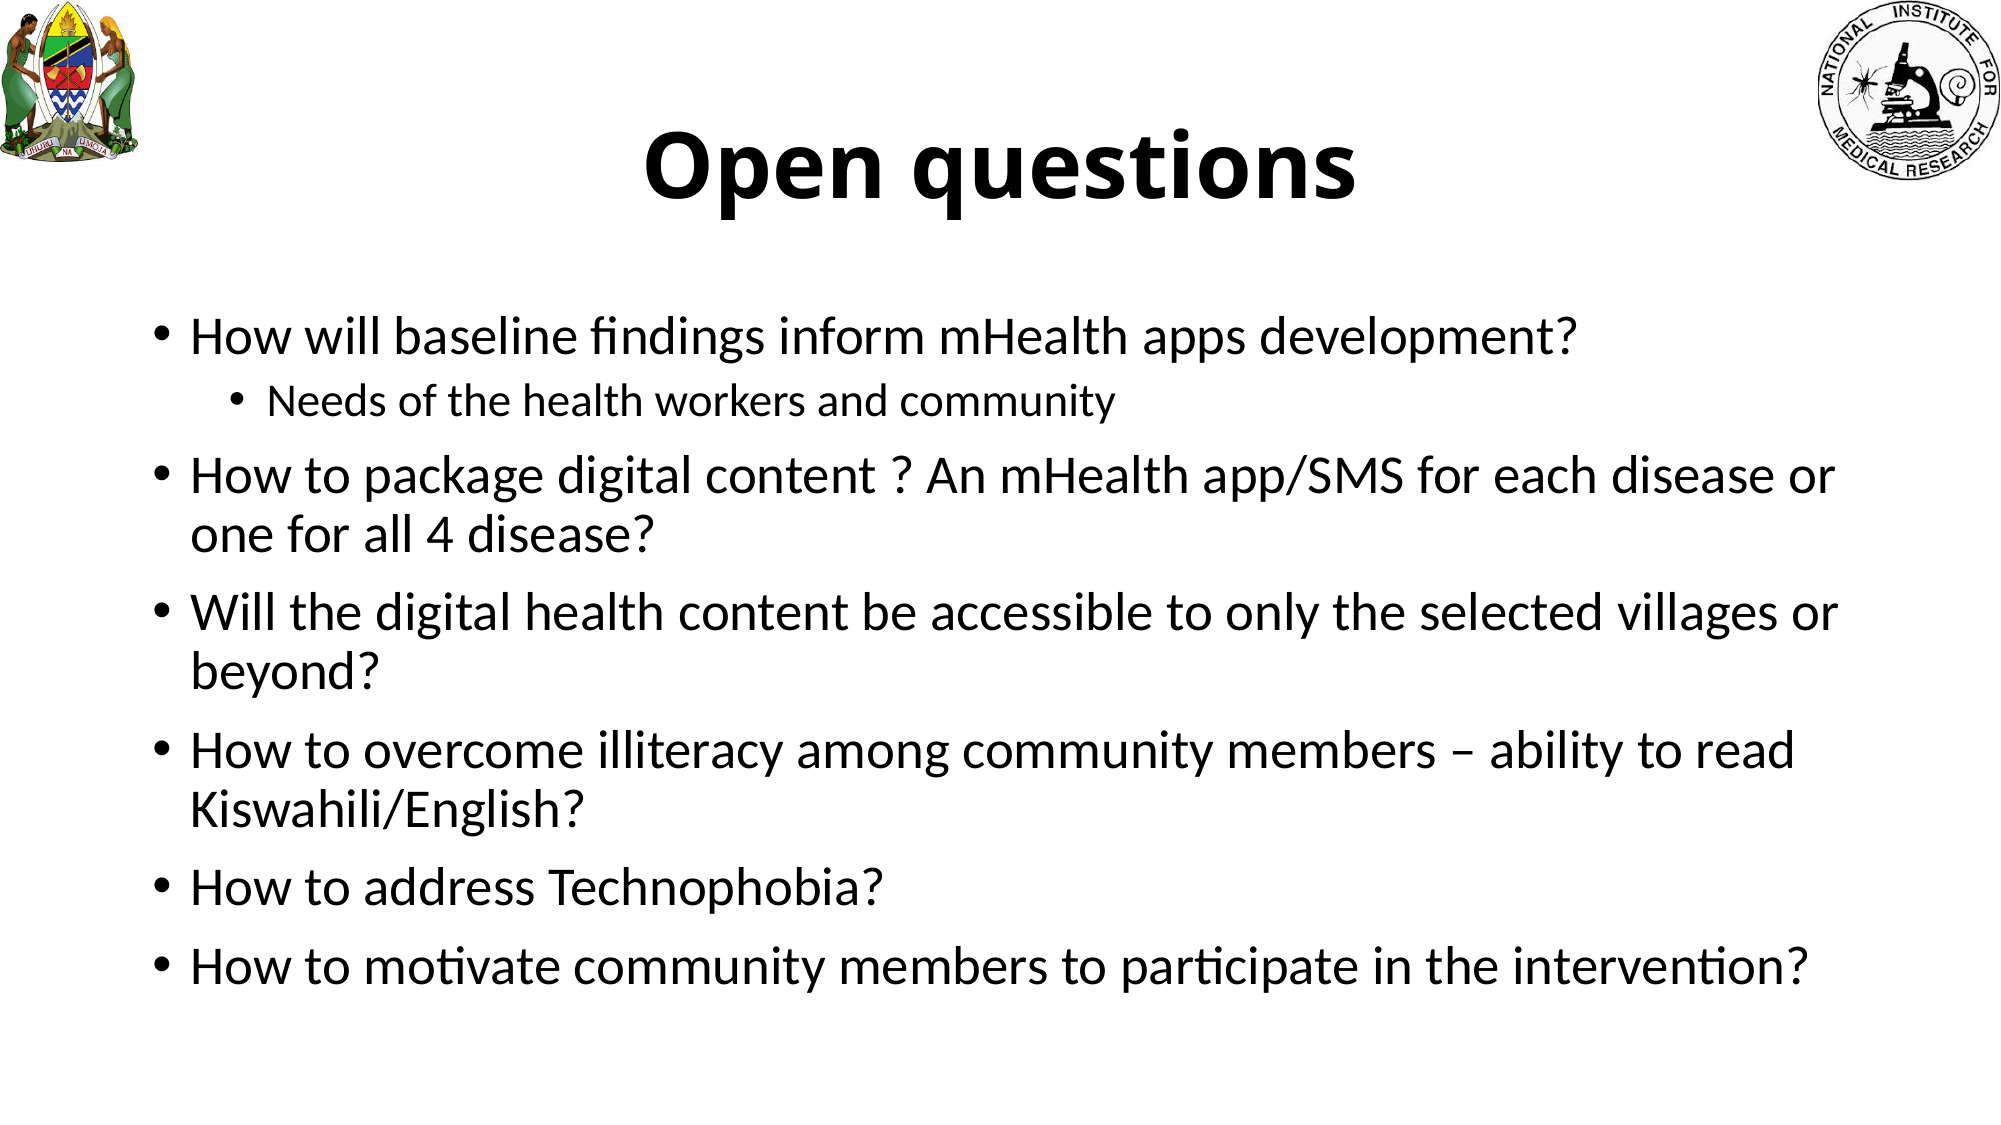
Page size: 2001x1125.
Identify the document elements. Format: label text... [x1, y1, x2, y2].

list How will baseline findings inform mHealth apps development? Needs of the health workers and community How to package digital content ? An mHealth app/SMS for each disease or one for all 4 disease? Will the digital health content be accessible to only the selected villages or beyond? How to overcome illiteracy among community members – ability to read Kiswahili/English? How to address Technophobia? How to motivate community members to participate in the intervention? [137, 299, 1863, 1014]
picture [1818, 0, 2000, 181]
title Open questions [137, 59, 1863, 278]
picture [0, 1, 138, 162]
